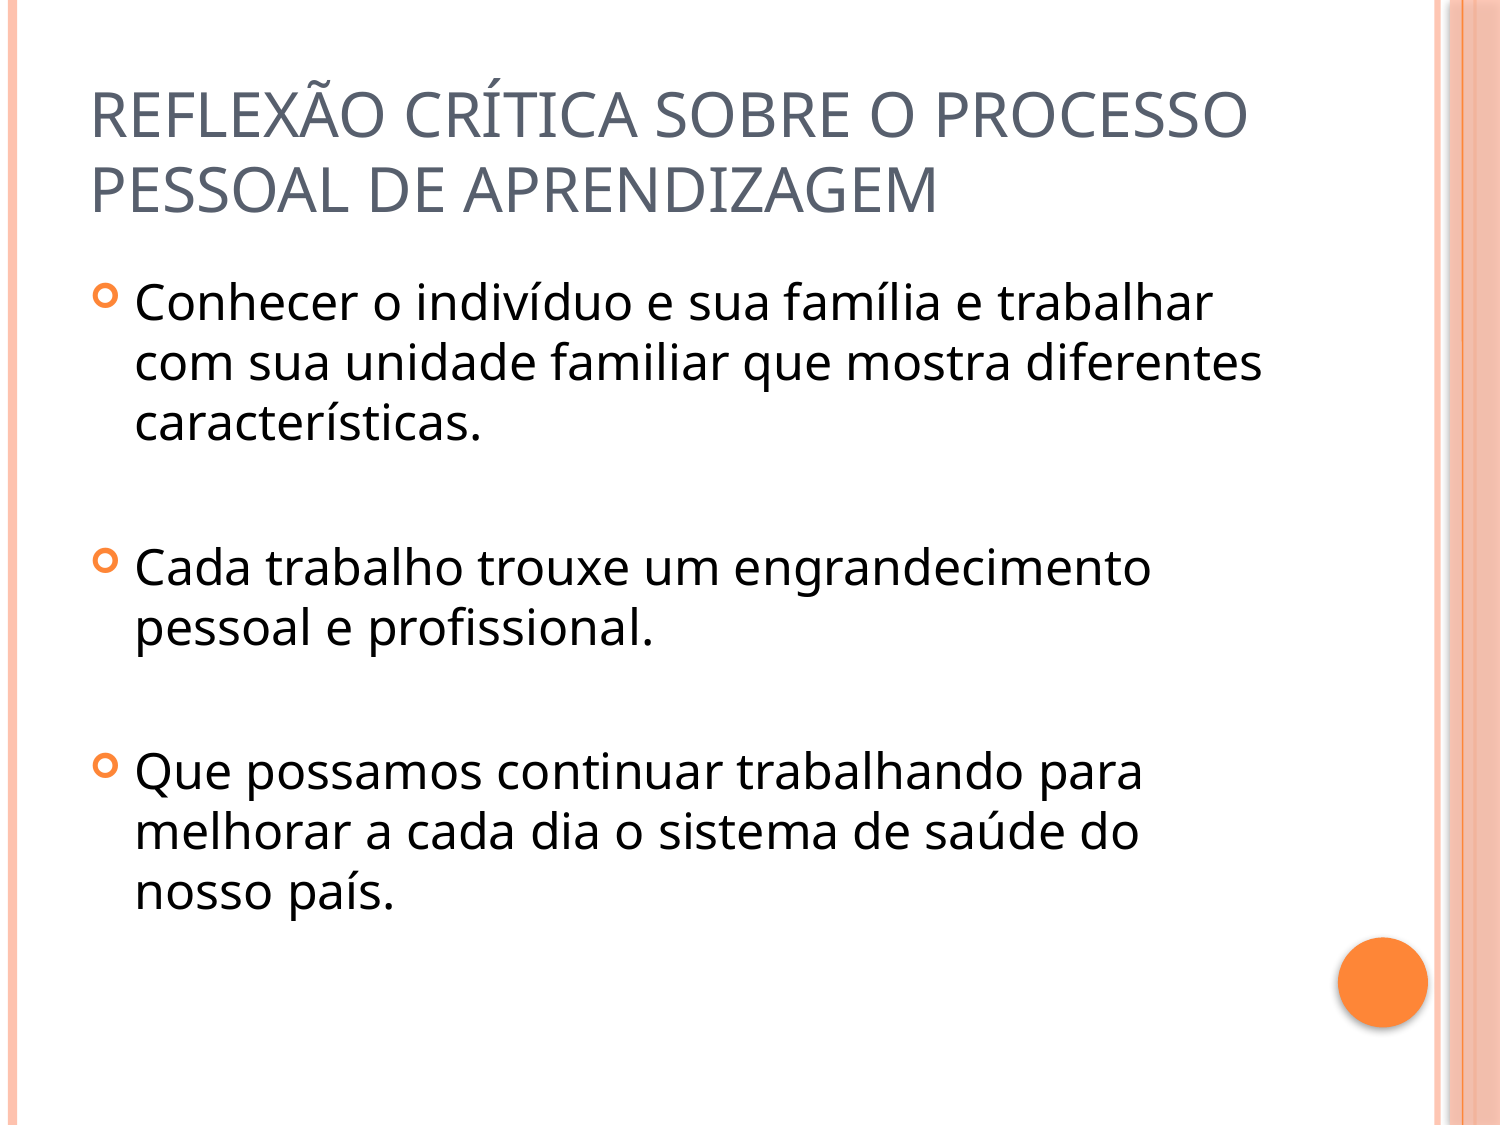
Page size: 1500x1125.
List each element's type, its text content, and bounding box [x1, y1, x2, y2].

title Reflexão Crítica sobre o Processo Pessoal de Aprendizagem [75, 45, 1300, 233]
list Conhecer o indivíduo e sua família e trabalhar com sua unidade familiar que mostra diferentes características. Cada trabalho trouxe um engrandecimento pessoal e profissional. Que possamos continuar trabalhando para melhorar a cada dia o sistema de saúde do nosso país. [75, 262, 1300, 1062]
